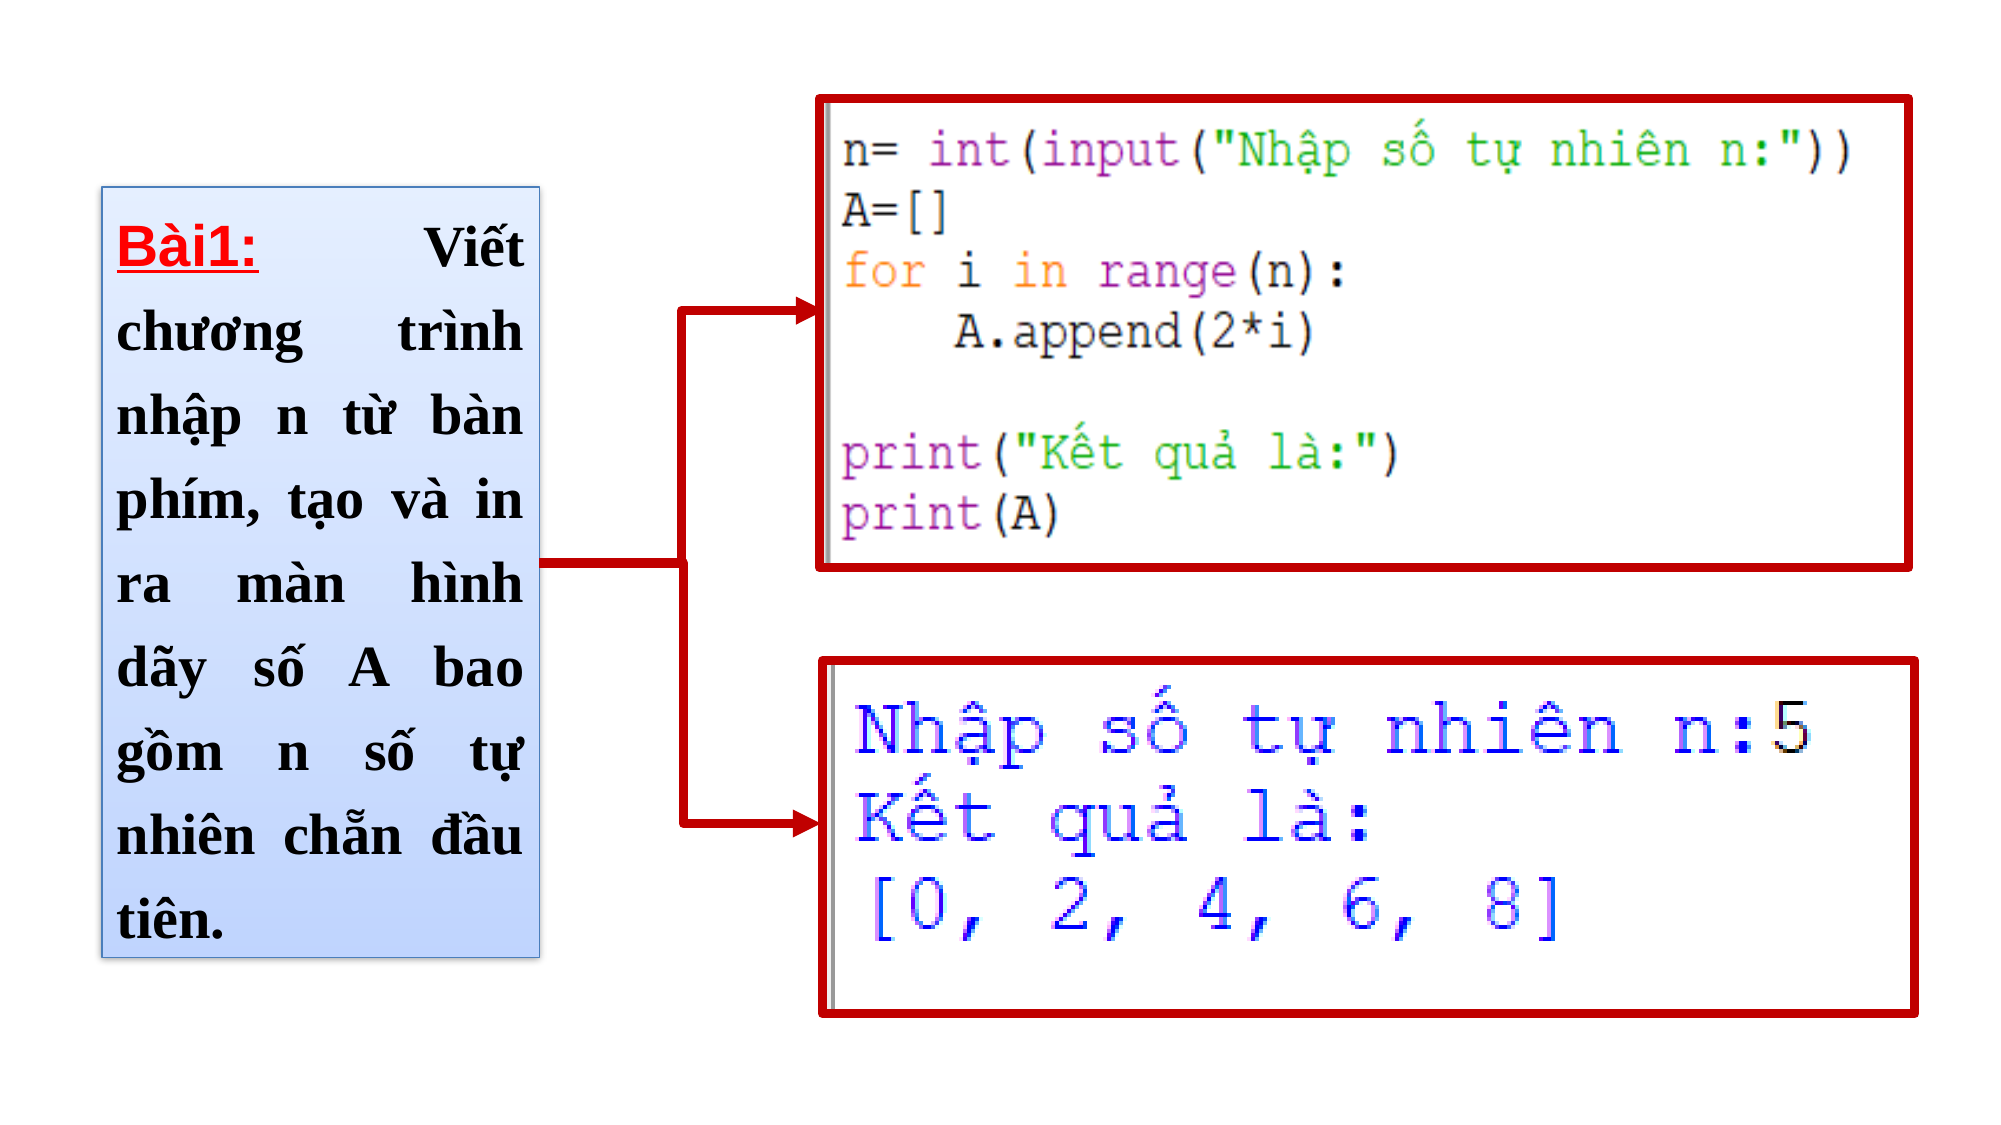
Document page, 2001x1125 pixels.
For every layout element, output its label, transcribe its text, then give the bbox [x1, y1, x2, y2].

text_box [539, 310, 818, 564]
picture [823, 102, 1905, 564]
text_box Bài1: Viết chương trình nhập n từ bàn phím, tạo và in ra màn hình dãy số A bao gồm n số tự nhiên chẵn đầu tiên. [101, 186, 540, 958]
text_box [545, 562, 822, 824]
picture [826, 665, 1911, 1010]
